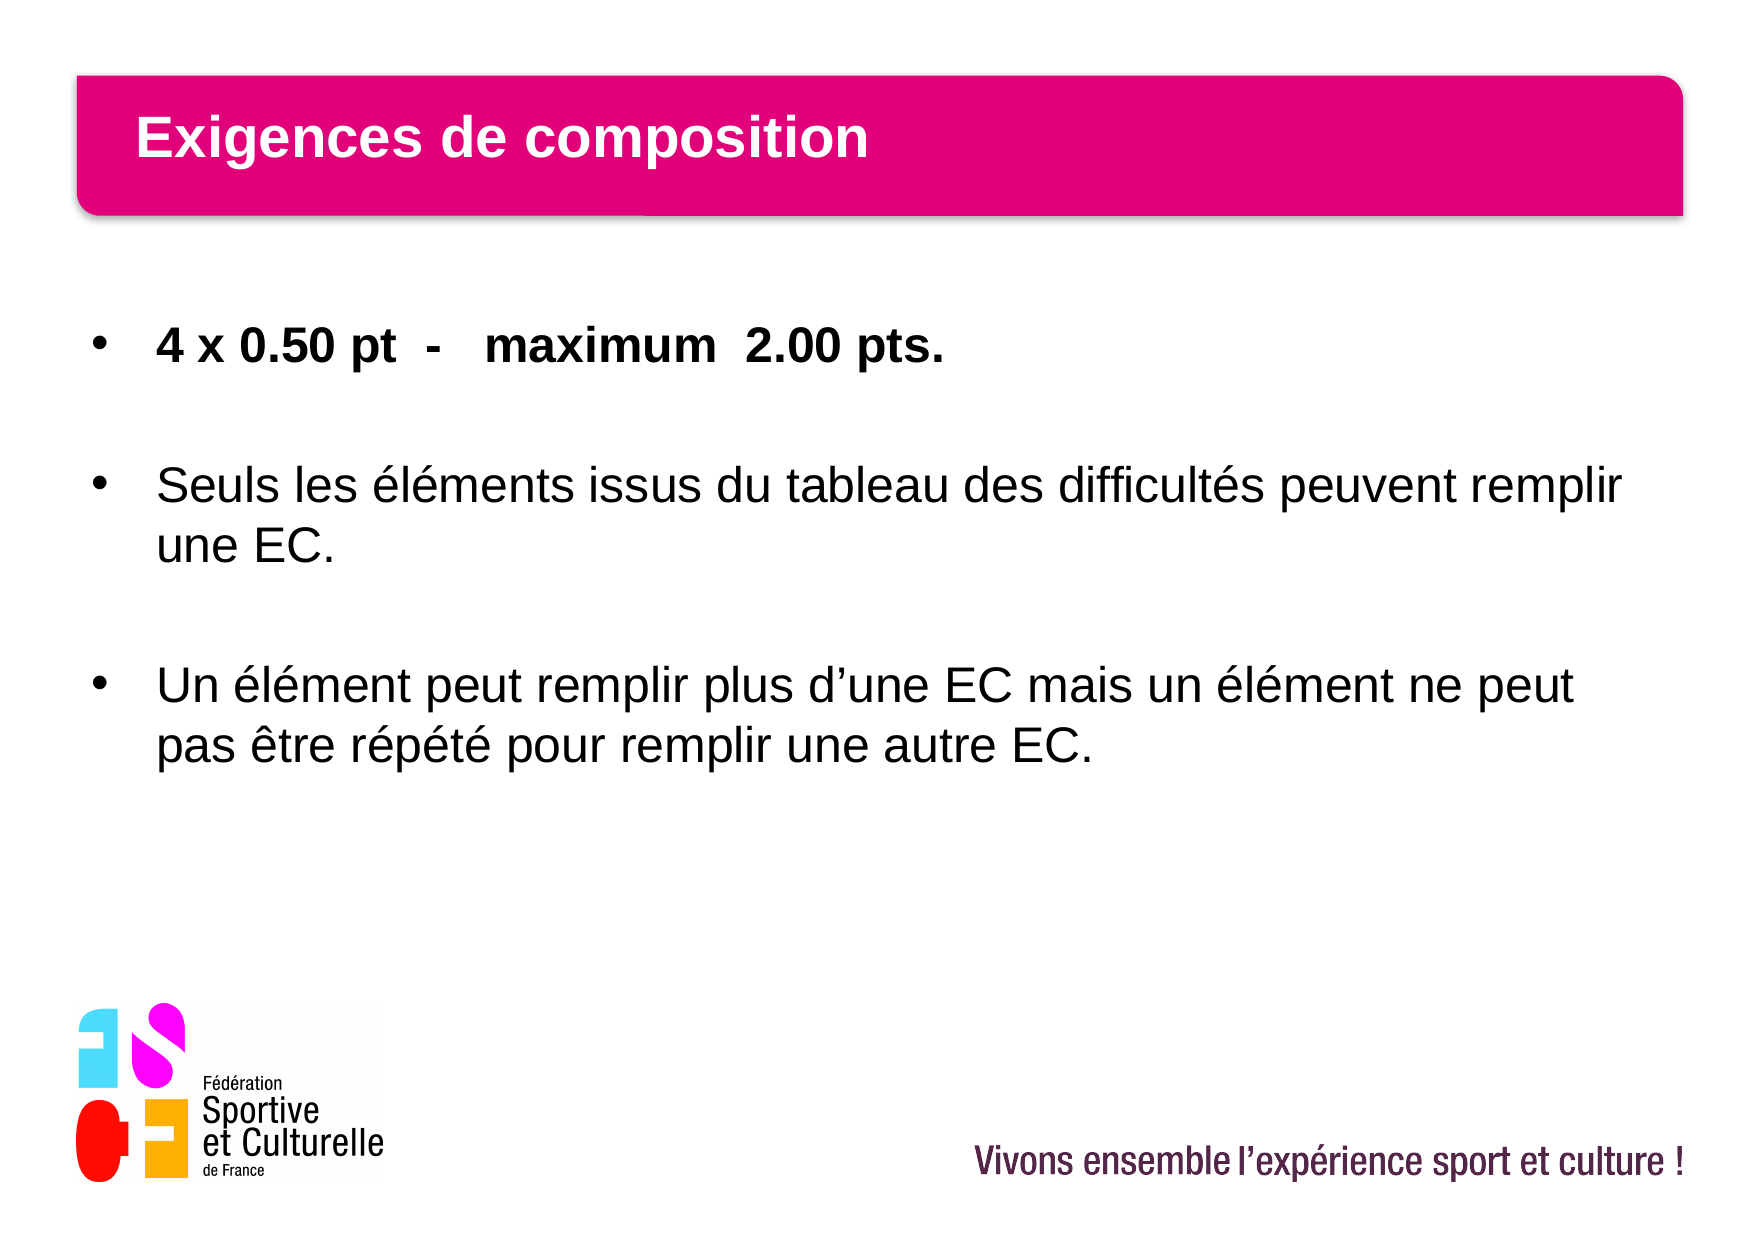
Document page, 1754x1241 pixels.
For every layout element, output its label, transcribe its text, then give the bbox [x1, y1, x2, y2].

title Exigences de composition [76, 75, 1684, 216]
text_box 4 x 0.50 pt - maximum 2.00 pts. Seuls les éléments issus du tableau des difficultés peuvent remplir une EC. Un élément peut remplir plus d’une EC mais un élément ne peut pas être répété pour remplir une autre EC. [77, 234, 1684, 1037]
picture [76, 1003, 383, 1182]
picture [974, 1144, 1682, 1182]
